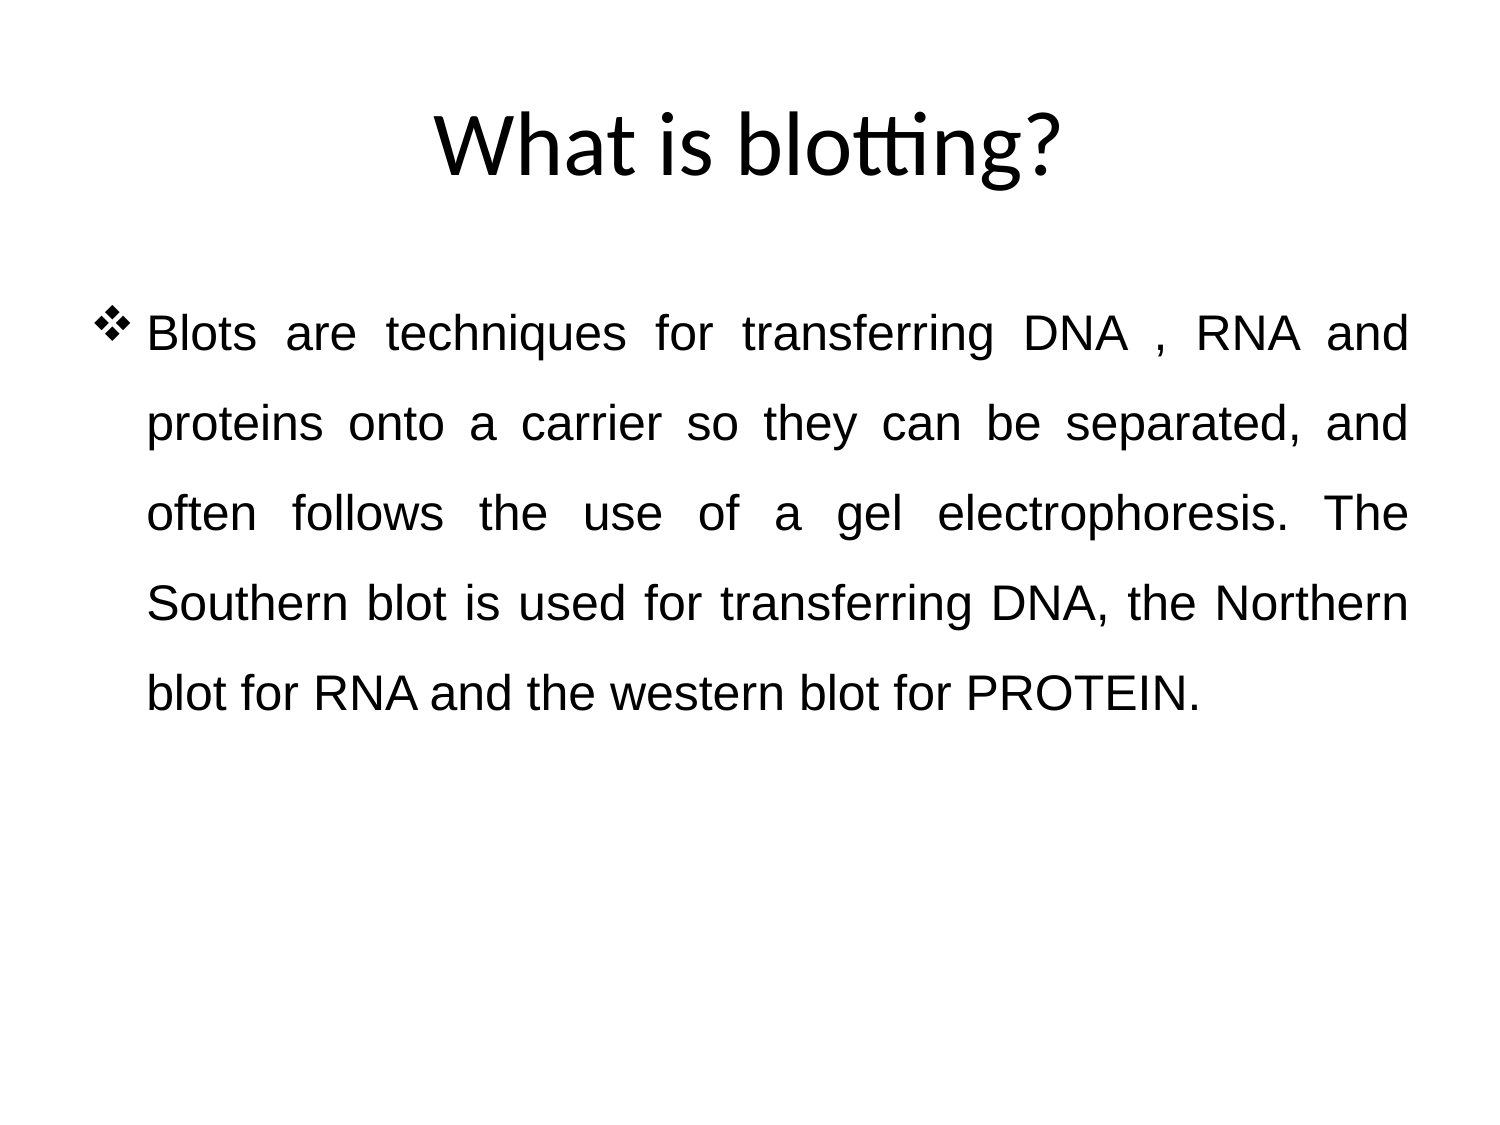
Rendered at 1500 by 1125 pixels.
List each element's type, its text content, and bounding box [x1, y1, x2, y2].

title What is blotting? [75, 45, 1425, 233]
list Blots are techniques for transferring DNA , RNA and proteins onto a carrier so they can be separated, and often follows the use of a gel electrophoresis. The Southern blot is used for transferring DNA, the Northern blot for RNA and the western blot for PROTEIN. [75, 262, 1425, 1005]
